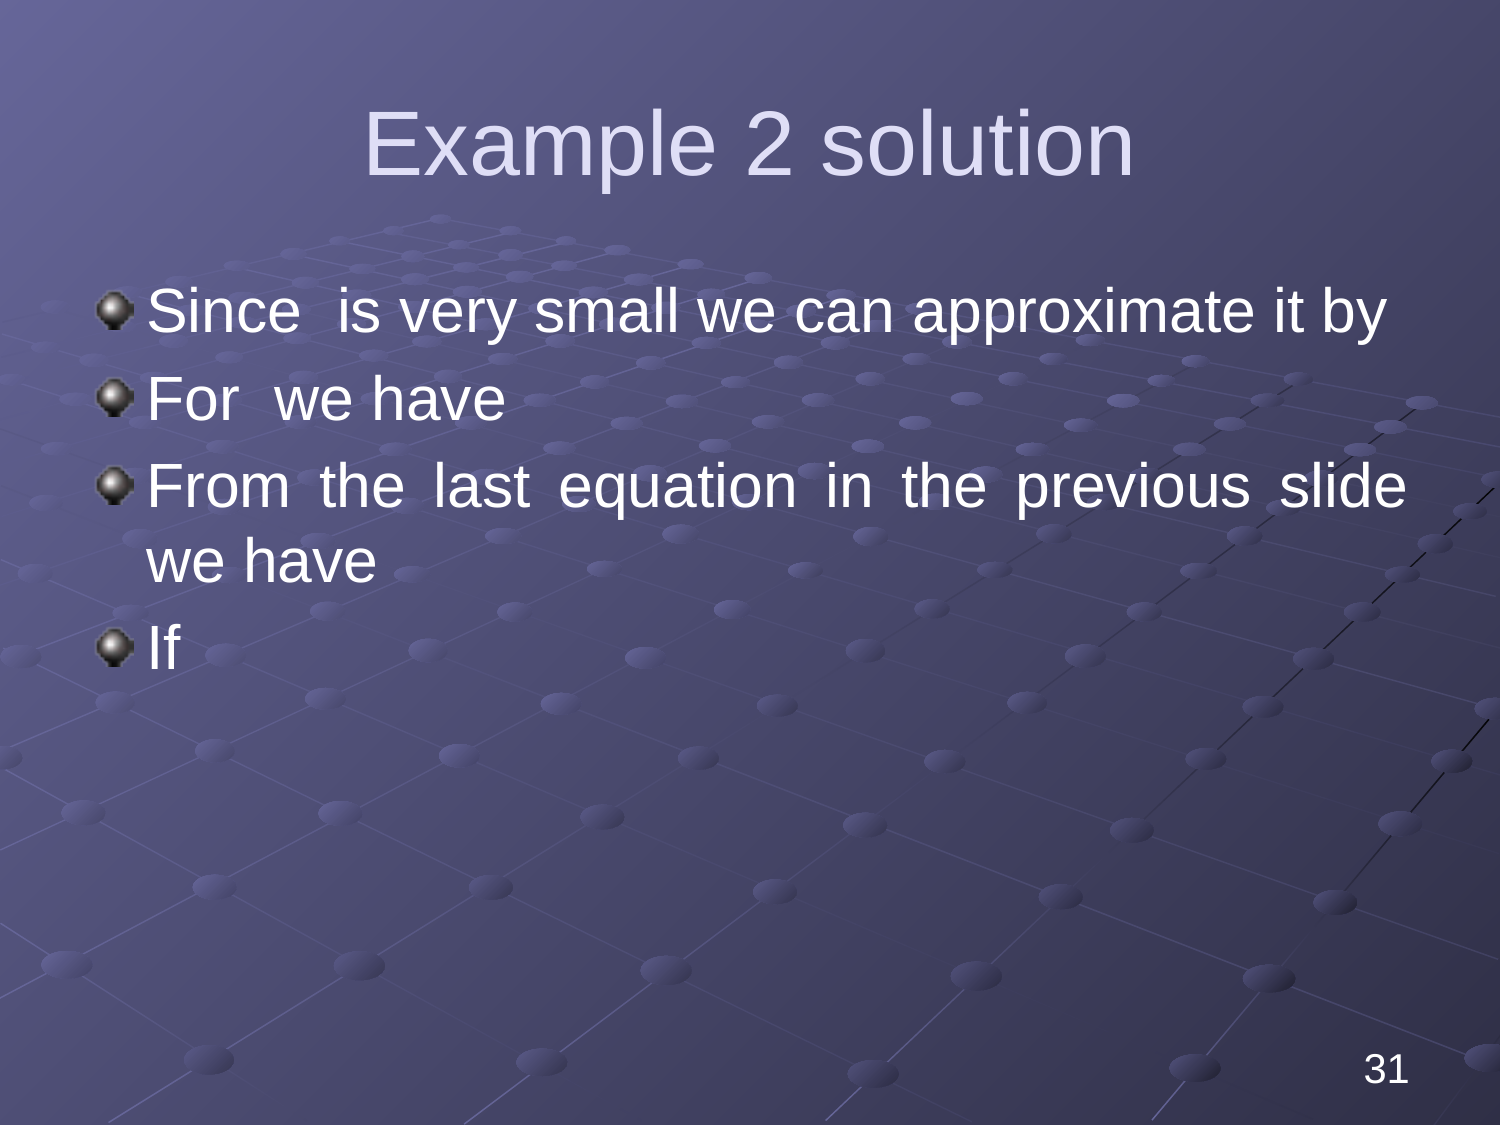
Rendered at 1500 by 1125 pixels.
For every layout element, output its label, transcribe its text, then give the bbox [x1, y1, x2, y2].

picture [90, 285, 134, 330]
picture [90, 622, 134, 667]
picture [90, 372, 134, 417]
title Example 2 solution [75, 45, 1425, 233]
slide_number 31 [1074, 1024, 1425, 1100]
picture [90, 460, 134, 505]
